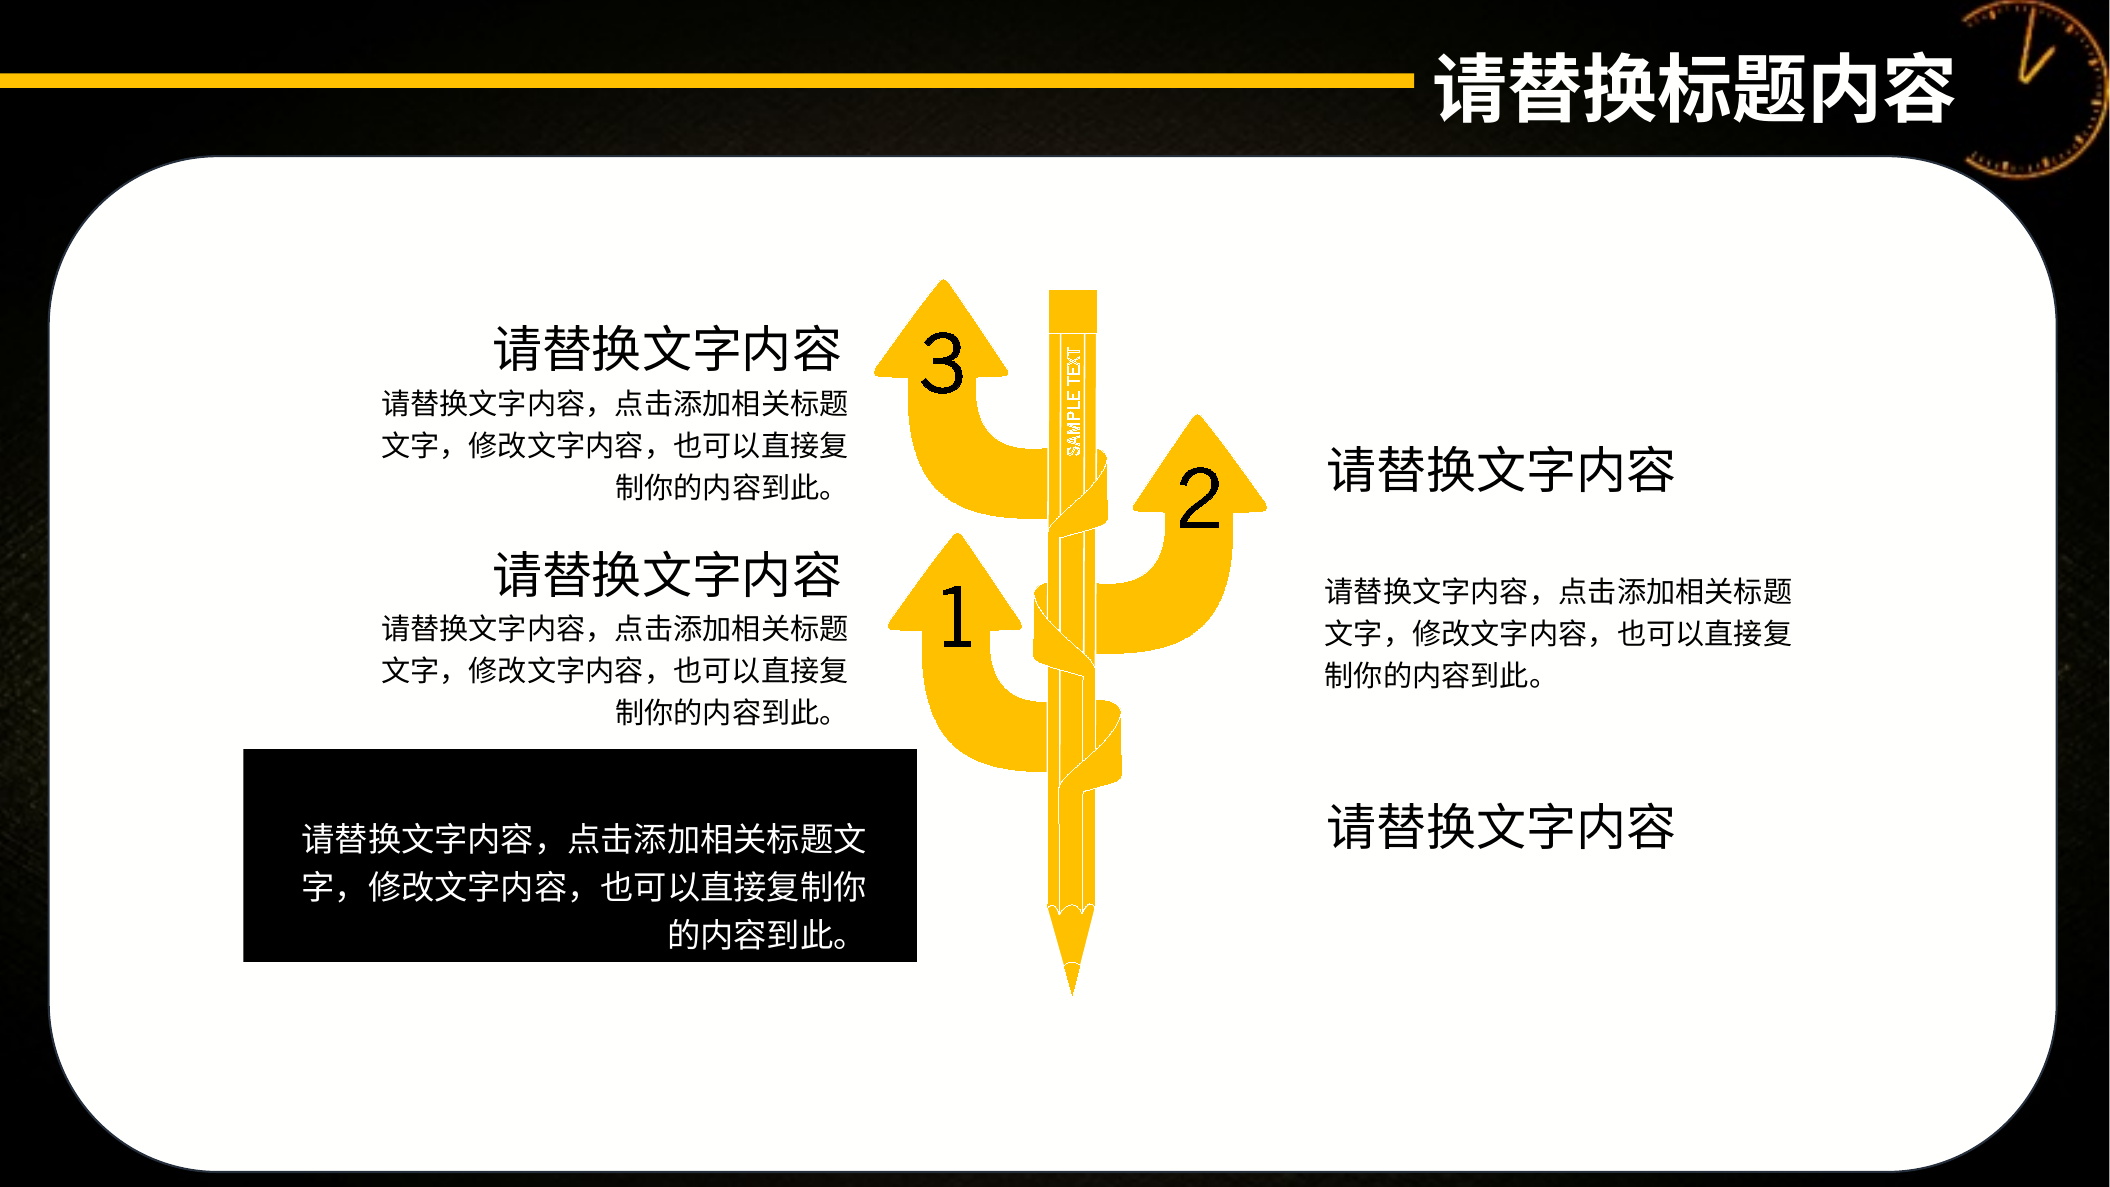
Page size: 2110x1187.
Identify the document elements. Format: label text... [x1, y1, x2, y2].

text_box [1047, 334, 1060, 531]
text_box [1096, 699, 1122, 748]
text_box [873, 278, 1048, 520]
text_box [1067, 423, 1080, 434]
text_box [1047, 457, 1109, 630]
text_box [1048, 289, 1098, 334]
text_box [1085, 334, 1097, 491]
text_box 请替换文字内容 [476, 298, 857, 370]
text_box 请替换文字内容，点击添加相关标题文字，修改文字内容，也可以直接复制你的内容到此。 [1309, 558, 1835, 700]
text_box [1180, 467, 1219, 528]
text_box [1033, 582, 1047, 616]
text_box [1063, 962, 1081, 999]
text_box [943, 586, 971, 647]
text_box [1096, 413, 1268, 655]
text_box [1060, 671, 1083, 782]
text_box [1084, 528, 1096, 667]
text_box [1083, 789, 1096, 912]
text_box [1067, 347, 1080, 356]
text_box 请替换文字内容 [476, 523, 857, 596]
text_box [1058, 711, 1123, 915]
picture [0, 0, 2110, 1187]
text_box [887, 532, 1047, 773]
text_box [1067, 435, 1080, 446]
text_box [921, 332, 963, 394]
text_box 请替换文字内容，点击添加相关标题文字，修改文字内容，也可以直接复制你的内容到此。 [339, 370, 864, 512]
text_box 请替换文字内容 [1311, 775, 1692, 863]
text_box [1067, 411, 1080, 420]
text_box [1032, 592, 1096, 760]
text_box [1047, 905, 1096, 965]
text_box [1097, 447, 1108, 477]
text_box [1060, 532, 1085, 652]
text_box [243, 749, 917, 962]
text_box [1060, 334, 1085, 514]
text_box [1067, 356, 1080, 366]
text_box 请替换文字内容，点击添加相关标题文字，修改文字内容，也可以直接复制你的内容到此。 [339, 596, 864, 737]
text_box 请替换文字内容 [1311, 419, 1692, 507]
text_box [1046, 667, 1060, 914]
text_box [1067, 446, 1080, 456]
